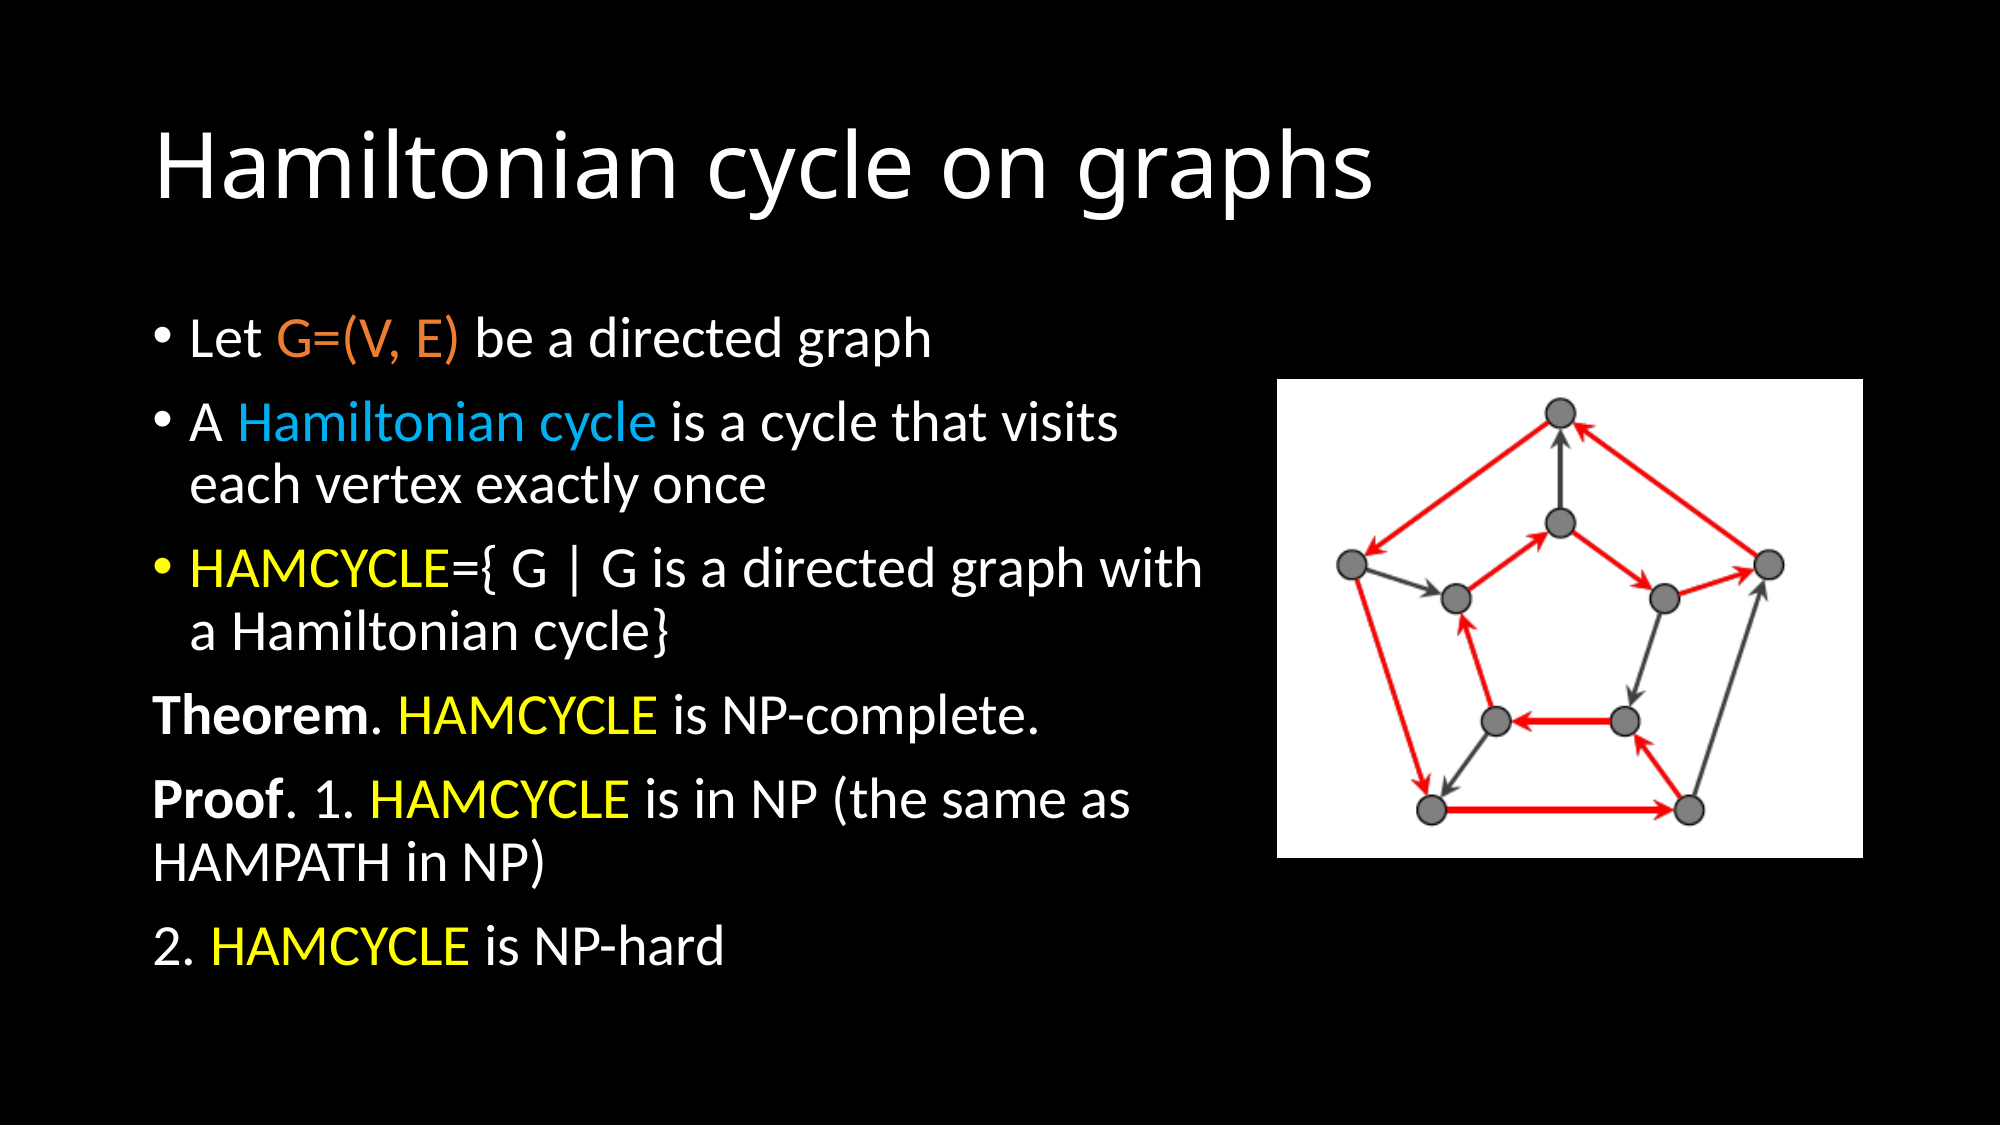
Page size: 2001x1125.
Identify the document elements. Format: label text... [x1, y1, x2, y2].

title Hamiltonian cycle on graphs [137, 59, 1863, 278]
picture [1277, 379, 1863, 858]
list Let G=(V, E) be a directed graph A Hamiltonian cycle is a cycle that visits each vertex exactly once HAMCYCLE={ G | G is a directed graph with a Hamiltonian cycle} Theorem. HAMCYCLE is NP-complete. Proof. 1. HAMCYCLE is in NP (the same as HAMPATH in NP) 2. HAMCYCLE is NP-hard [137, 299, 1252, 1014]
